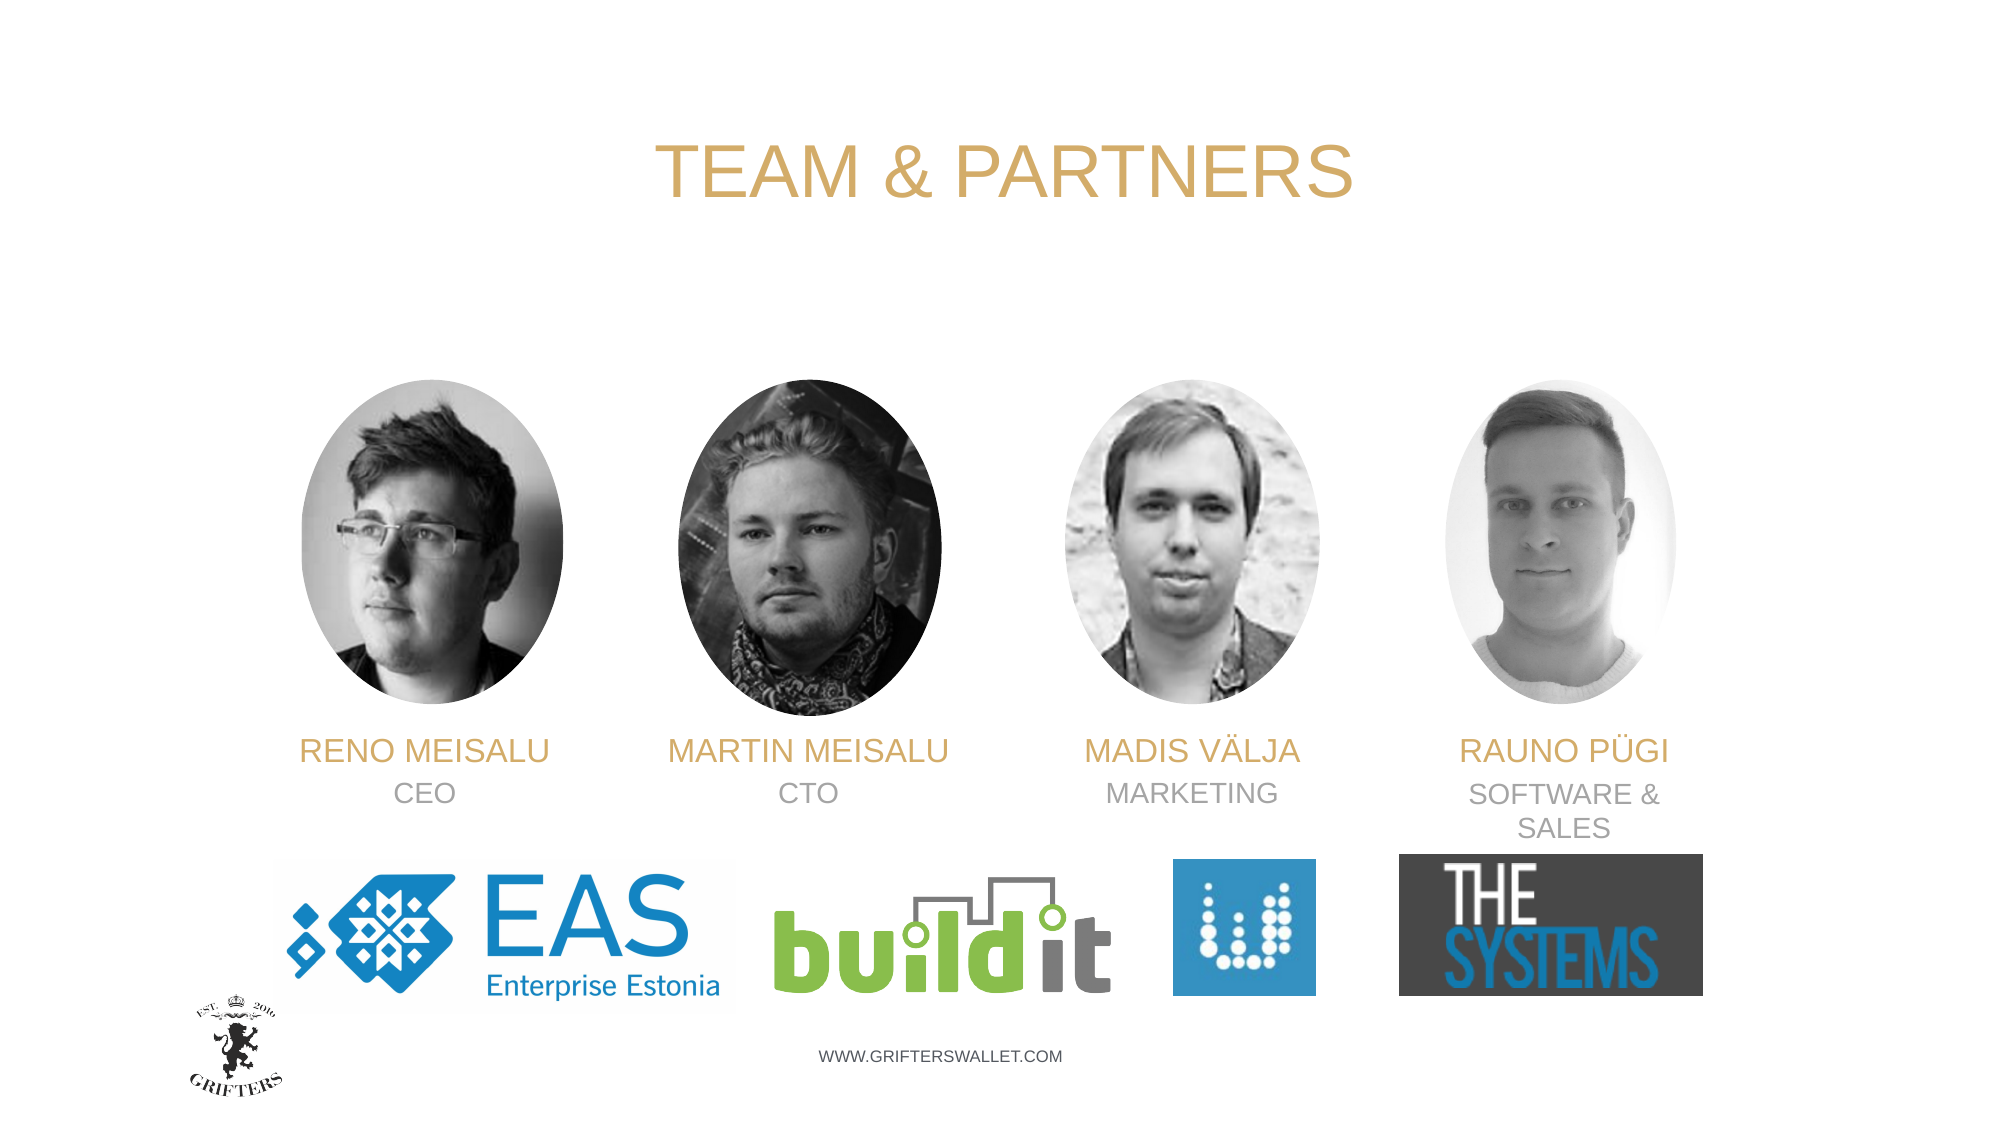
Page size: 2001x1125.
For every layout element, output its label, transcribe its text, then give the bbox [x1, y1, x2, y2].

picture [189, 859, 736, 1098]
text_box SOFTWARE & SALES [1455, 774, 1674, 846]
text_box [1065, 379, 1320, 705]
text_box [1445, 379, 1677, 705]
picture [1172, 859, 1316, 997]
list MADIS VÄLJA [1027, 730, 1358, 774]
text_box CTO [699, 774, 918, 811]
list RAUNO PÜGI [1399, 730, 1730, 774]
text_box [300, 379, 564, 705]
title TEAM & PARTNERS [218, 112, 1792, 235]
picture [1398, 853, 1703, 997]
text_box MARKETING [1083, 774, 1302, 811]
list RENO MEISALU [259, 730, 591, 774]
text_box CEO [315, 774, 534, 811]
picture [769, 874, 1114, 997]
list MARTIN MEISALU [643, 730, 974, 774]
text_box [678, 379, 942, 716]
